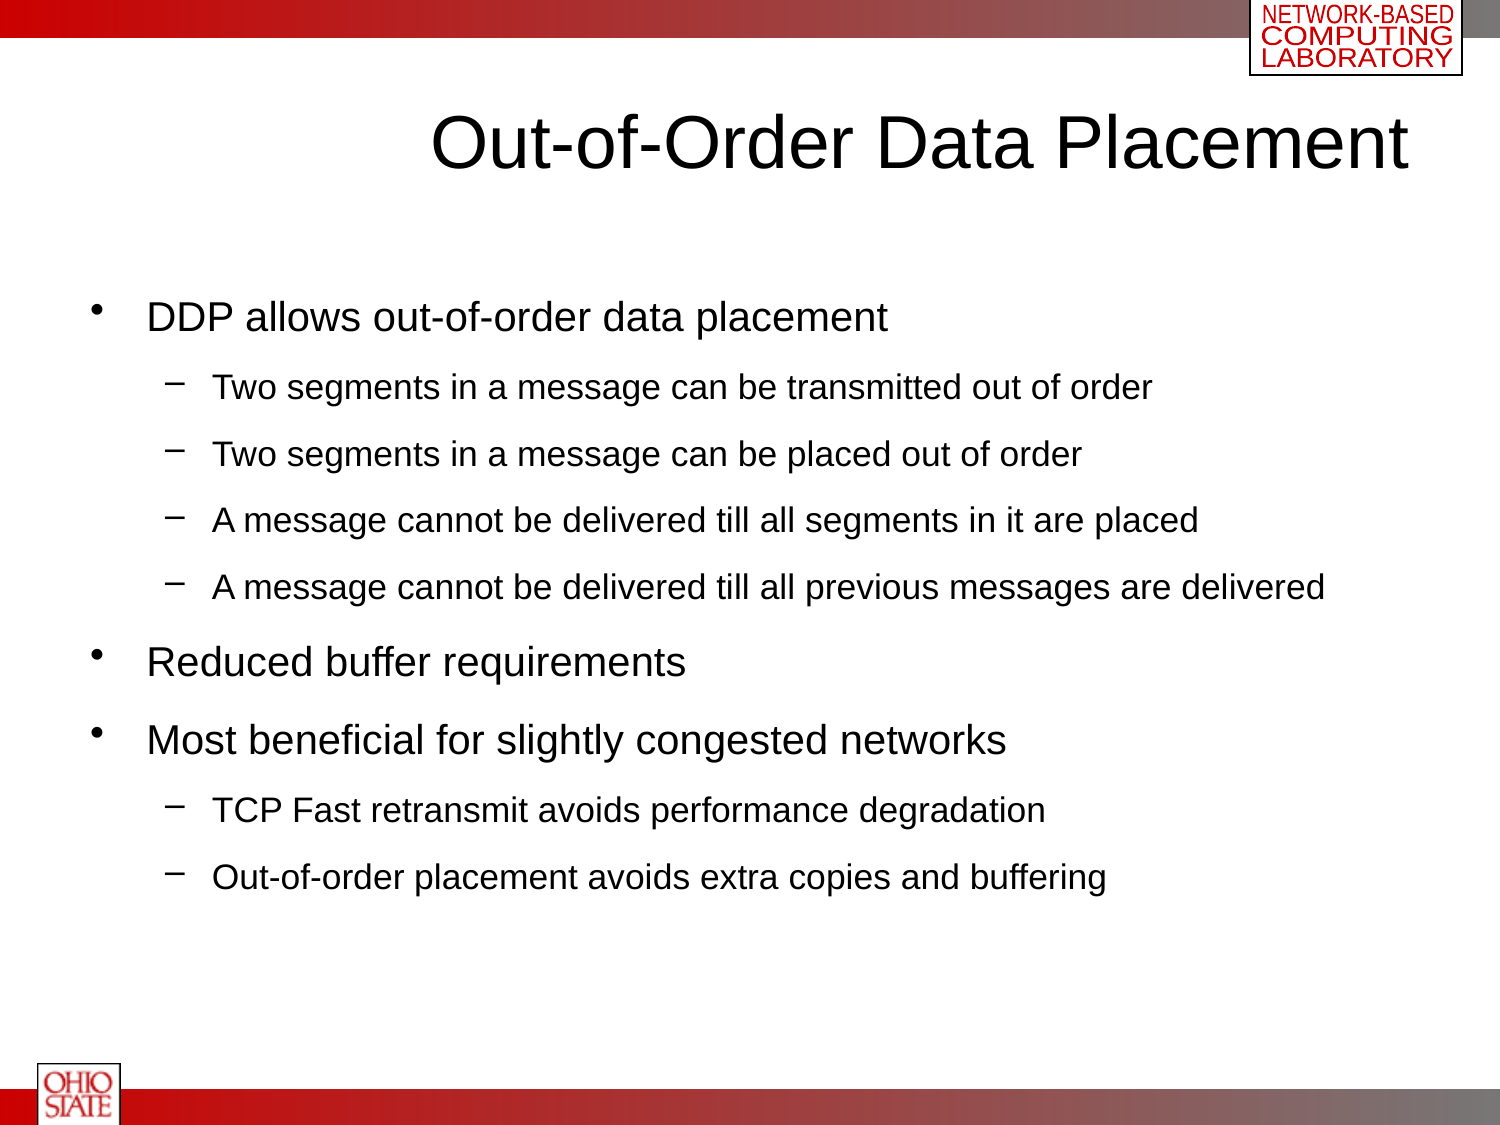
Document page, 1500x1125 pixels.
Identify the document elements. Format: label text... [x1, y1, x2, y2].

title Out-of-Order Data Placement [75, 45, 1425, 233]
picture [37, 1063, 121, 1125]
list DDP allows out-of-order data placement Two segments in a message can be transmitted out of order Two segments in a message can be placed out of order A message cannot be delivered till all segments in it are placed A message cannot be delivered till all previous messages are delivered Reduced buffer requirements Most beneficial for slightly congested networks TCP Fast retransmit avoids performance degradation Out-of-order placement avoids extra copies and buffering [75, 262, 1425, 1005]
